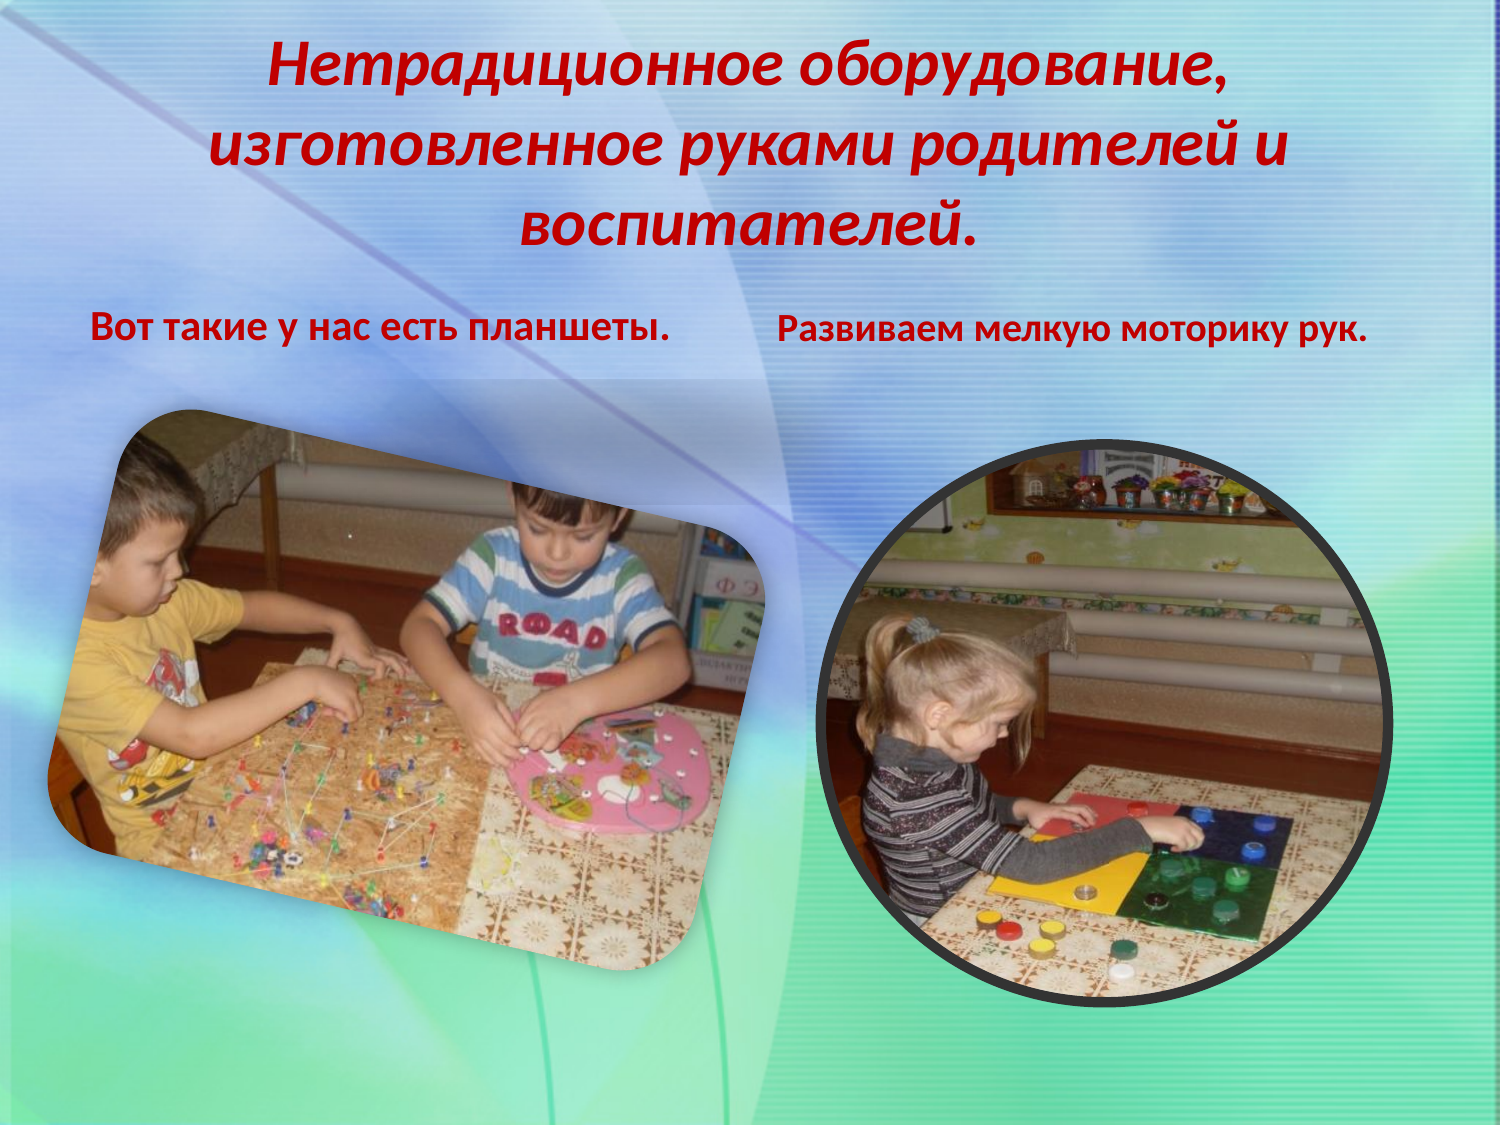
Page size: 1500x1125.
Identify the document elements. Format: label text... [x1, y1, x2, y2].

list Вот такие у нас есть планшеты. [75, 251, 738, 357]
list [74, 462, 738, 918]
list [820, 444, 1389, 1003]
picture [0, 0, 1500, 1125]
list Развиваем мелкую моторику рук. [761, 251, 1425, 357]
title Нетрадиционное оборудование, изготовленное руками родителей и воспитателей. [75, 45, 1425, 233]
